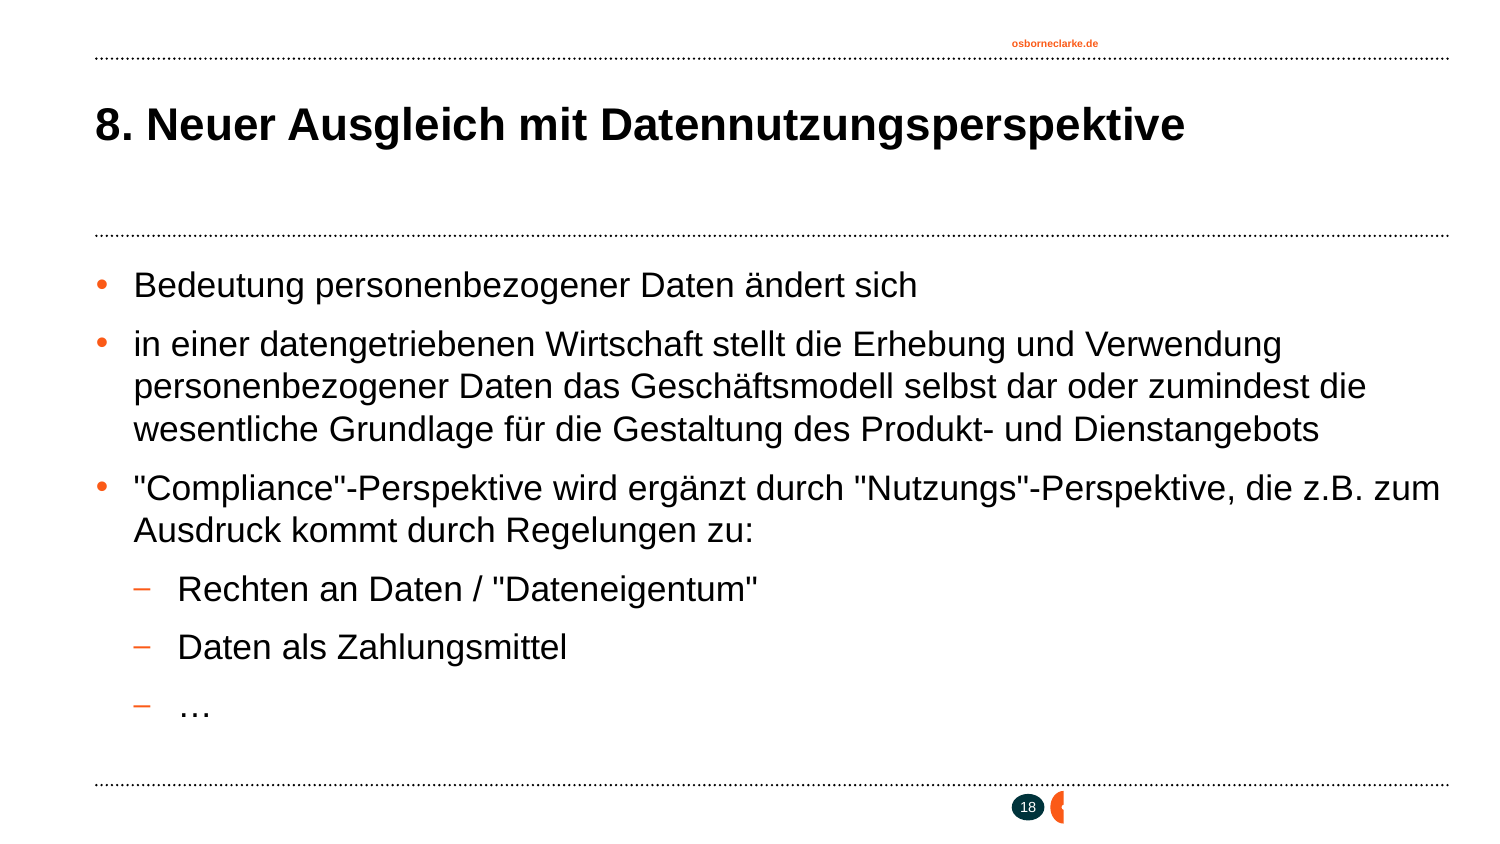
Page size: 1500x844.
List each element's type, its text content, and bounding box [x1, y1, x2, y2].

title 8. Neuer Ausgleich mit Datennutzungsperspektive [95, 94, 1448, 192]
list Bedeutung personenbezogener Daten ändert sich in einer datengetriebenen Wirtschaft stellt die Erhebung und Verwendung personenbezogener Daten das Geschäftsmodell selbst dar oder zumindest die wesentliche Grundlage für die Gestaltung des Produkt- und Dienstangebots "Compliance"-Perspektive wird ergänzt durch "Nutzungs"-Perspektive, die z.B. zum Ausdruck kommt durch Regelungen zu: Rechten an Daten / "Dateneigentum" Daten als Zahlungsmittel … [95, 262, 1448, 759]
